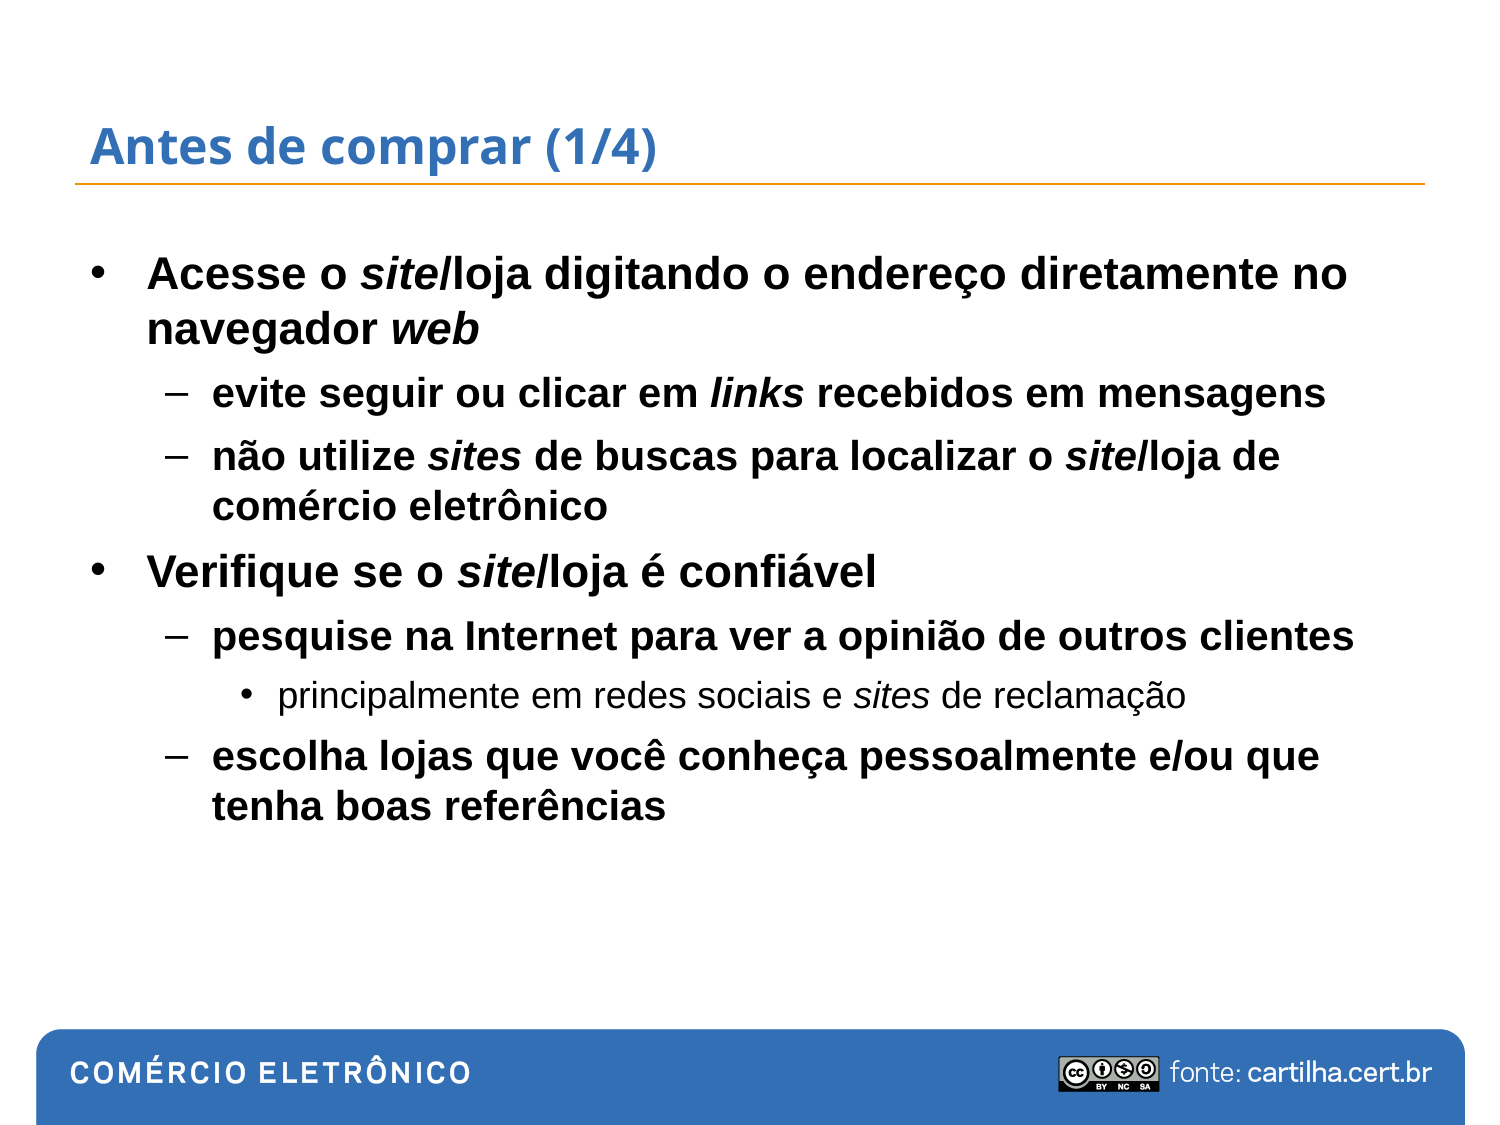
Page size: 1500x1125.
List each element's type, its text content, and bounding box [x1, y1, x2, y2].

title Antes de comprar (1/4) [75, 54, 1425, 182]
list Acesse o site/loja digitando o endereço diretamente no navegador web evite seguir ou clicar em links recebidos em mensagens não utilize sites de buscas para localizar o site/loja de comércio eletrônico Verifique se o site/loja é confiável pesquise na Internet para ver a opinião de outros clientes principalmente em redes sociais e sites de reclamação escolha lojas que você conheça pessoalmente e/ou que tenha boas referências [75, 236, 1425, 979]
picture [0, 0, 1500, 1125]
